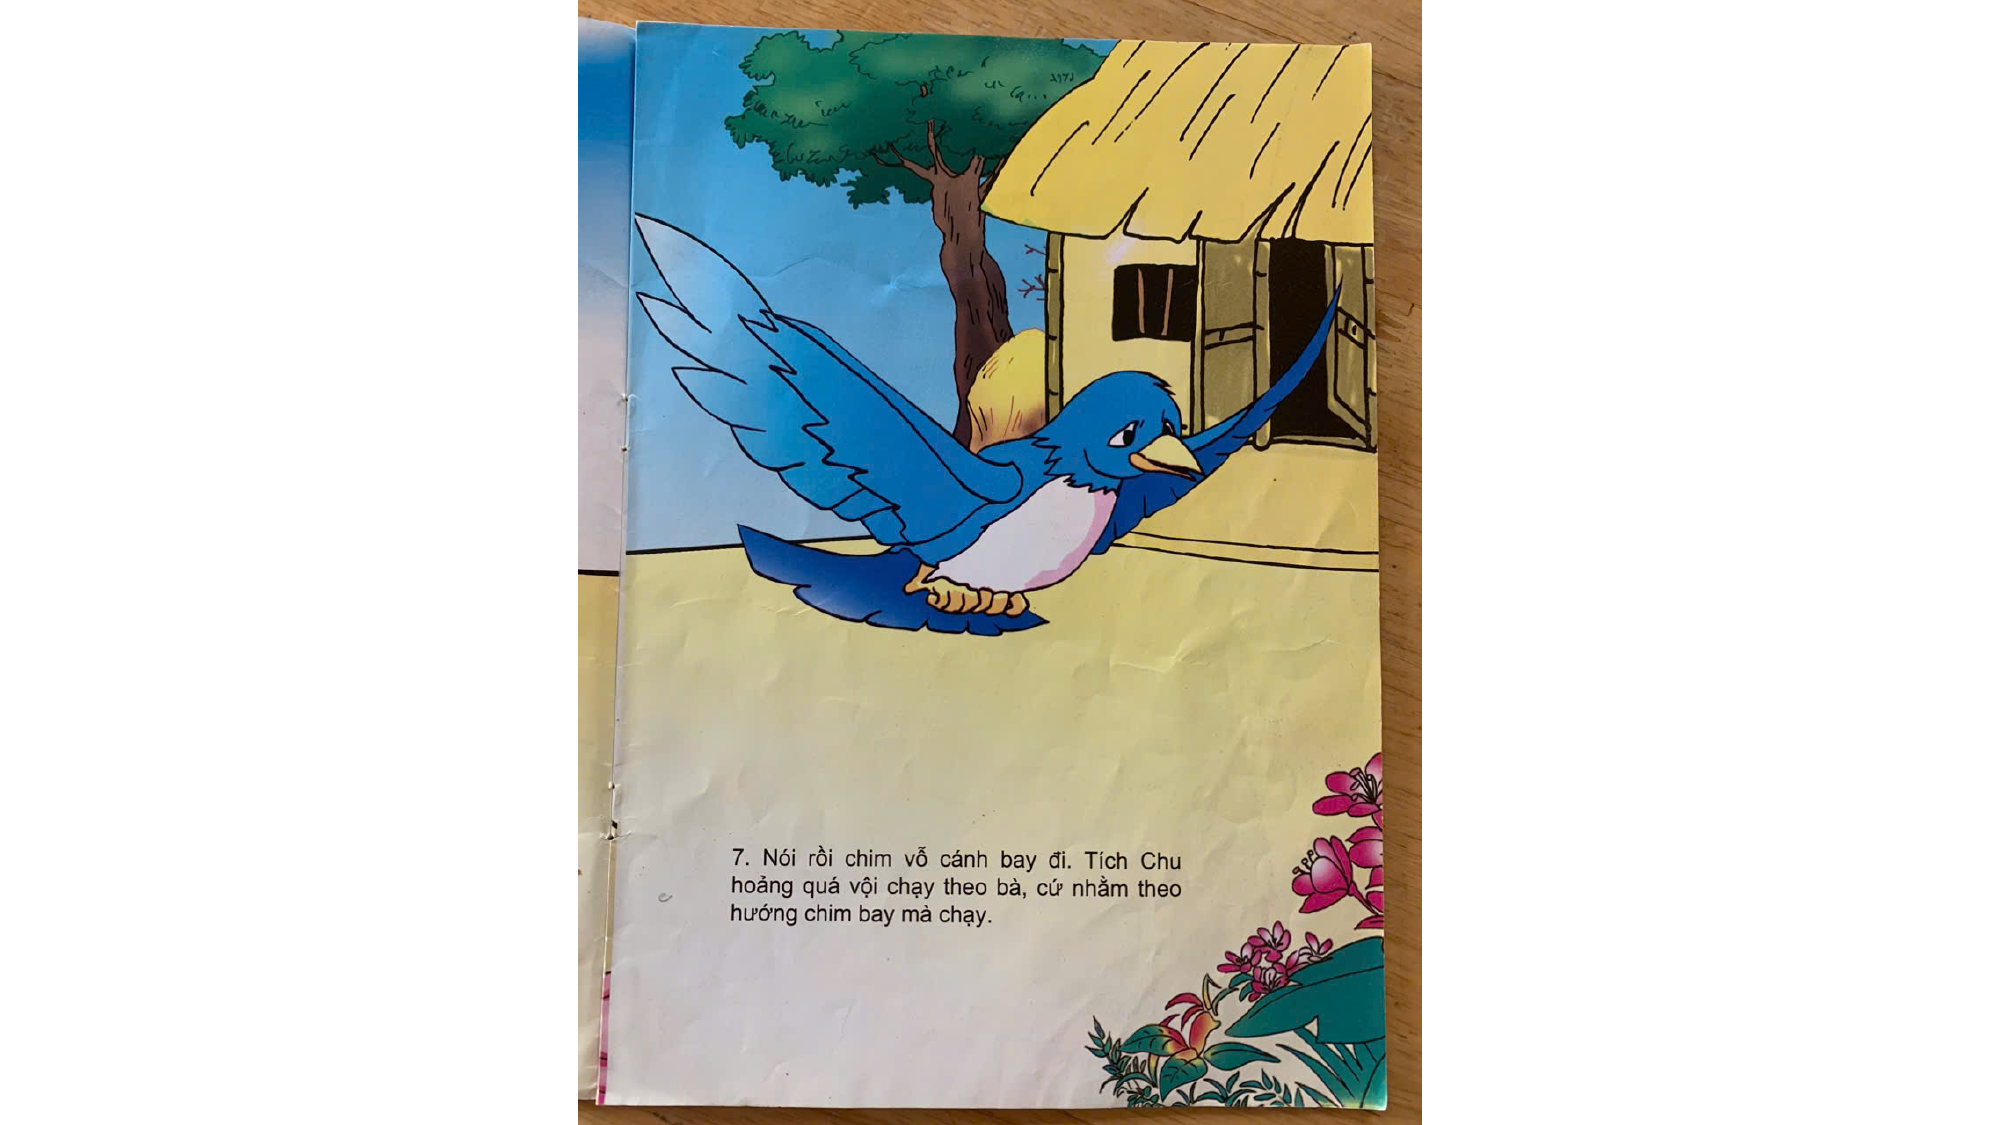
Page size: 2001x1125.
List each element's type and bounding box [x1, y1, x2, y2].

picture [578, 0, 1422, 1125]
